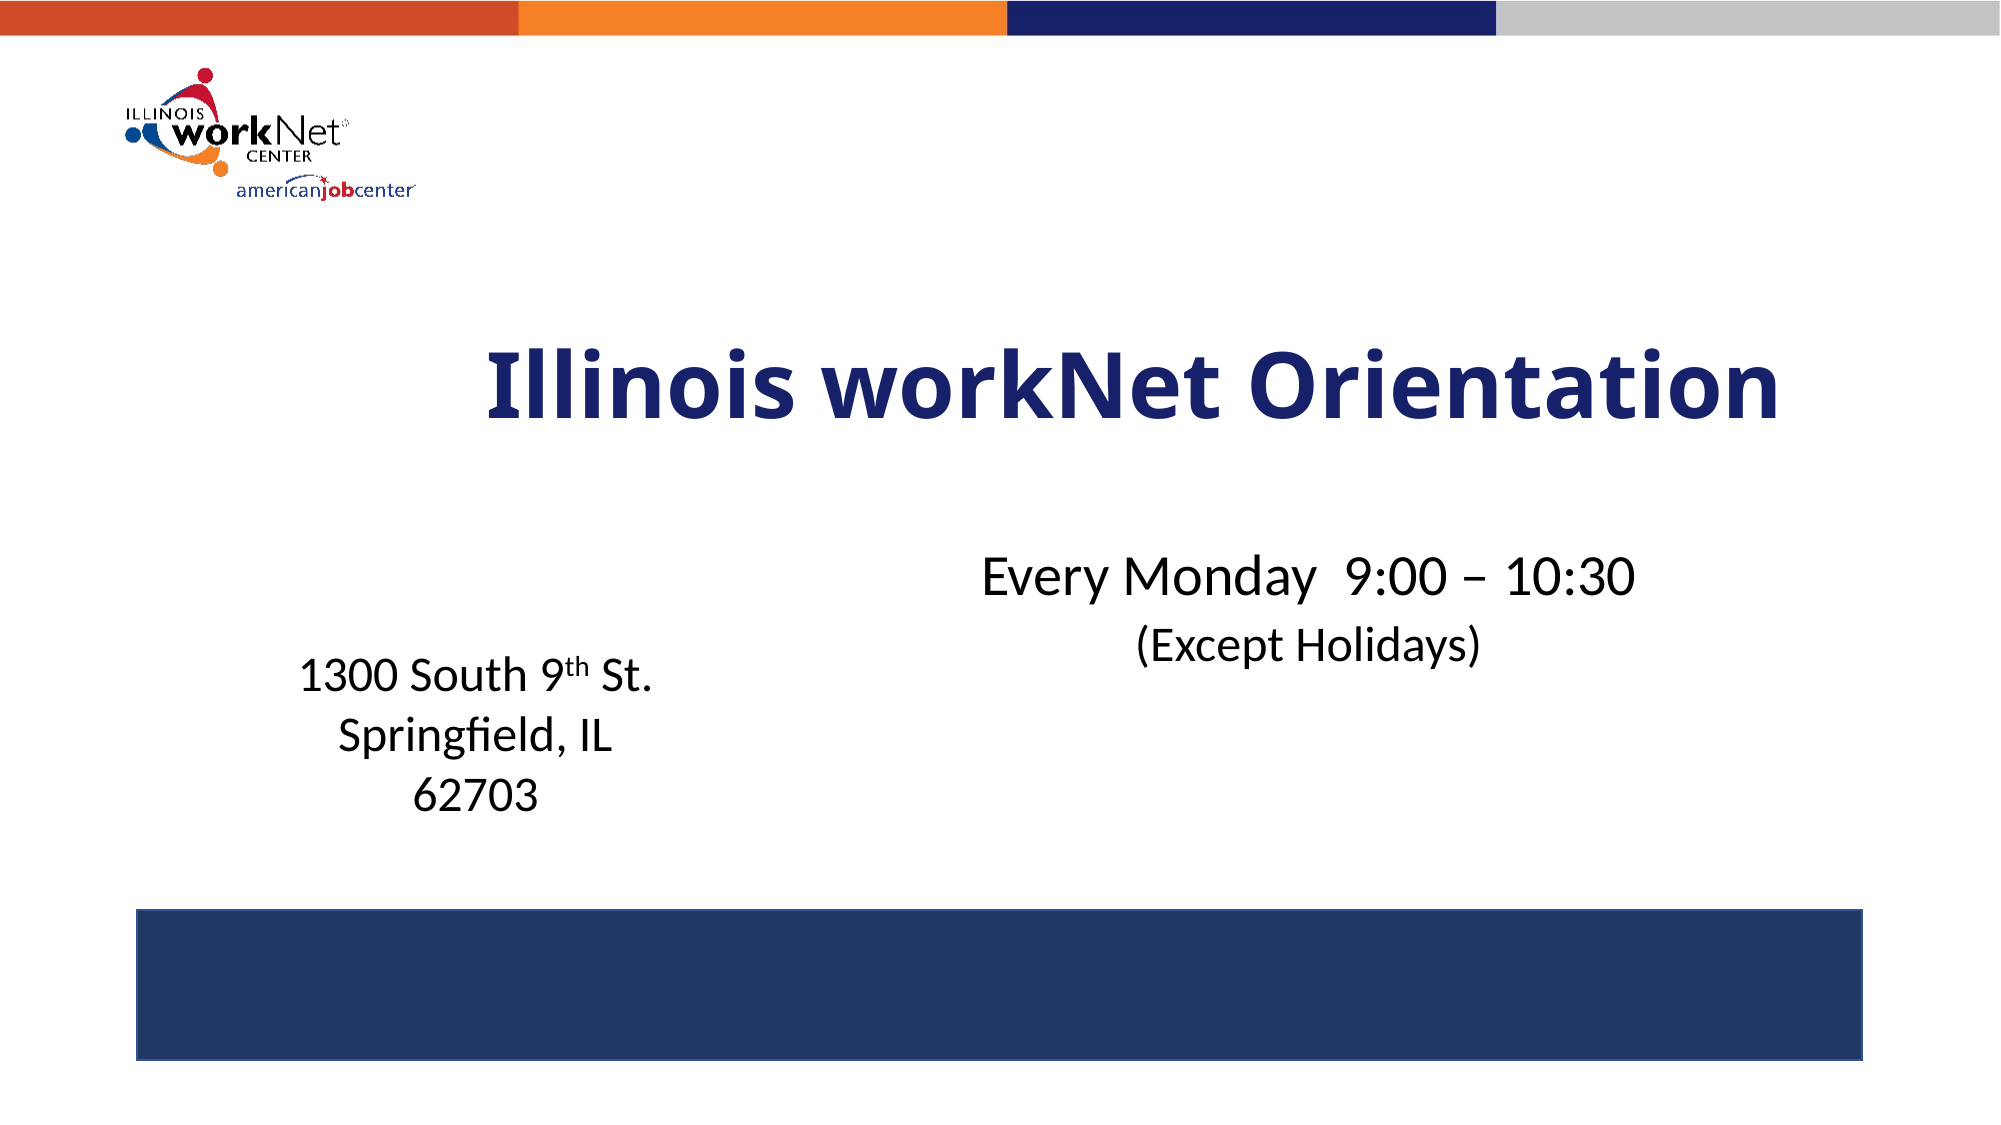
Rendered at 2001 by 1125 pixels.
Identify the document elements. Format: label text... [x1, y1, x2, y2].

text_box [136, 909, 1863, 1061]
list Every Monday 9:00 – 10:30 (Except Holidays) [137, 537, 1863, 909]
text_box 1300 South 9th St. Springfield, IL 62703 [262, 633, 689, 829]
picture [0, 0, 2000, 1125]
title Illinois workNet Orientation [471, 278, 1863, 499]
